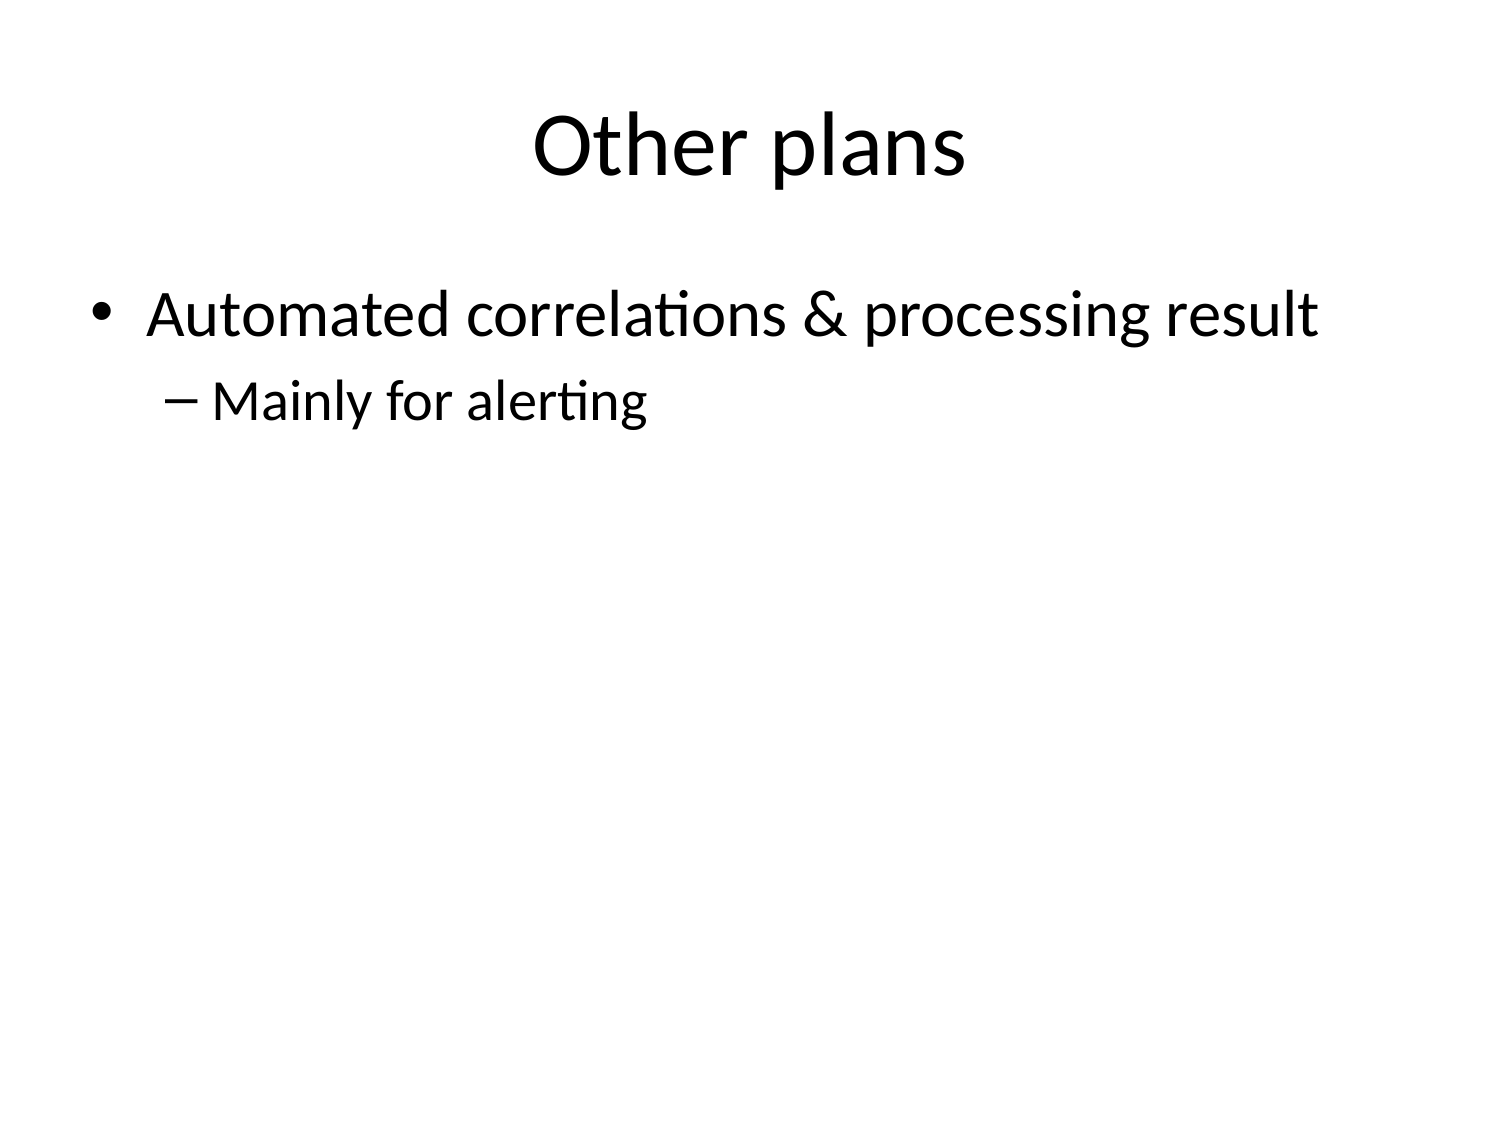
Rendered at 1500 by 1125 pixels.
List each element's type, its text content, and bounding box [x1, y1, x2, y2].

list Automated correlations & processing result Mainly for alerting [75, 262, 1425, 1005]
title Other plans [75, 45, 1425, 233]
